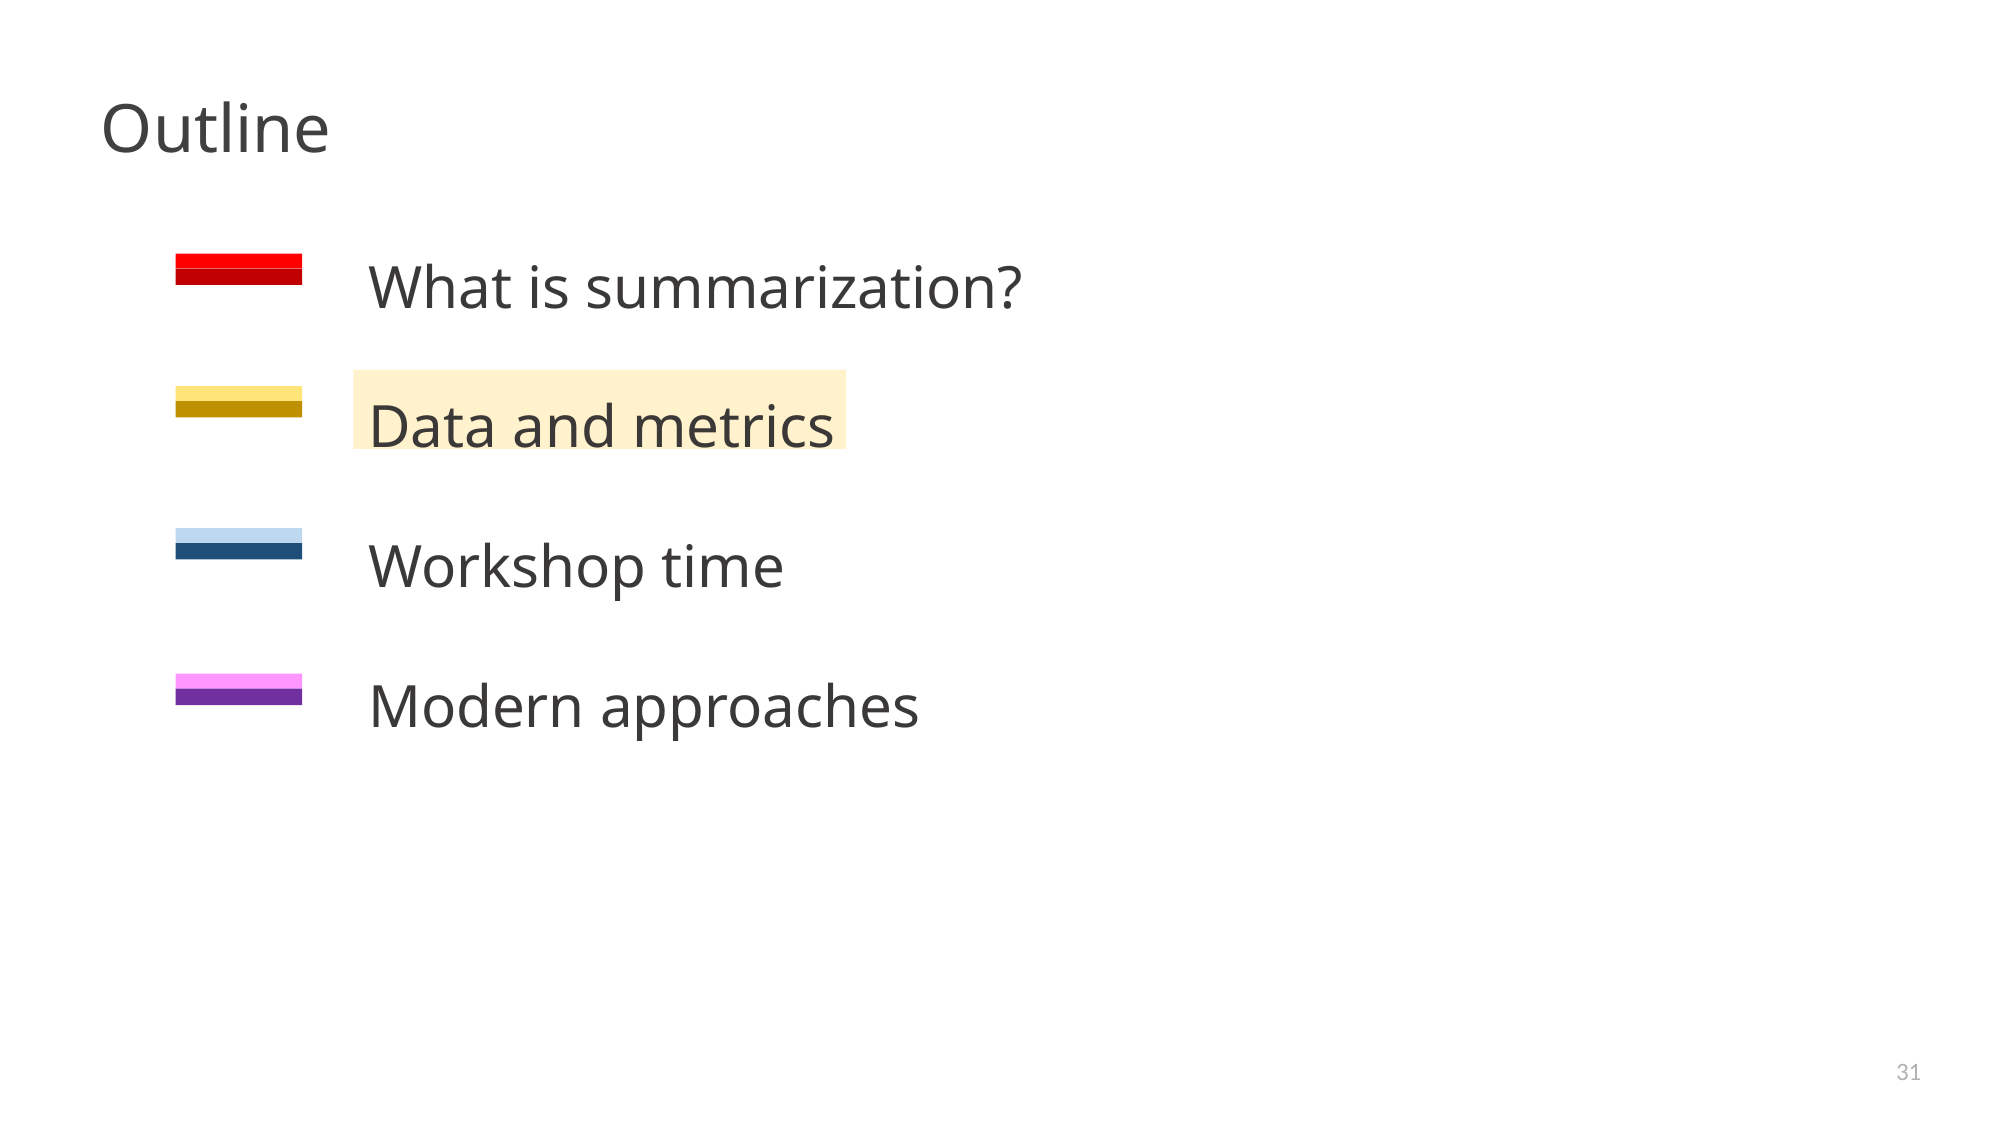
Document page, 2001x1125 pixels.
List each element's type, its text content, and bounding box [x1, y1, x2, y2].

text_box [175, 253, 303, 267]
text_box [175, 385, 303, 400]
text_box [175, 400, 303, 418]
slide_number 31 [1486, 1040, 1937, 1101]
text_box [175, 267, 303, 286]
text_box What is summarization? Data and metrics Workshop time Modern approaches [353, 172, 1106, 839]
text_box [175, 688, 303, 706]
text_box [175, 673, 303, 688]
text_box Outline [86, 77, 812, 173]
text_box [175, 527, 303, 542]
text_box [175, 542, 303, 561]
